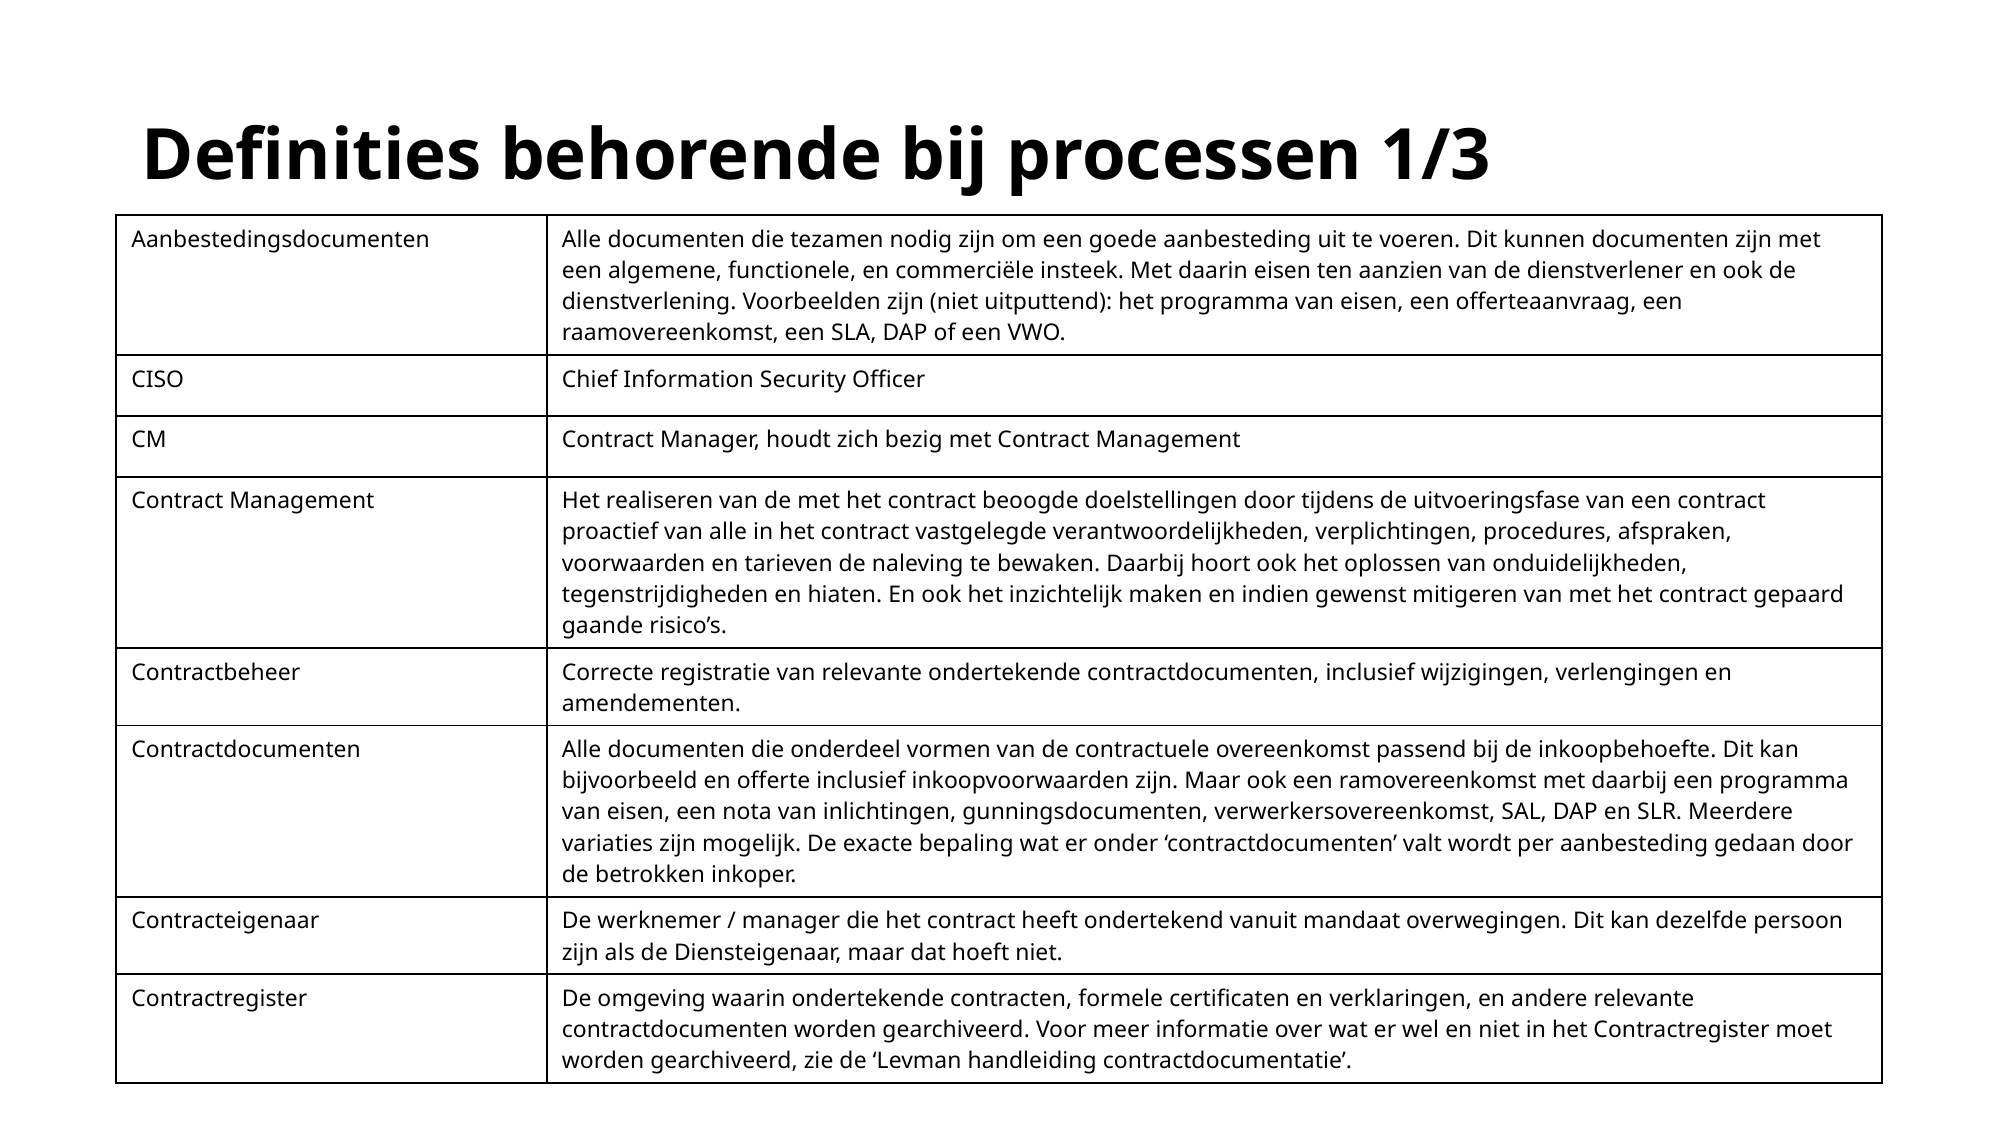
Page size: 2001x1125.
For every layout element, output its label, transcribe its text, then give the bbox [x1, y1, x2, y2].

table_cell CM [117, 417, 546, 476]
table_cell Contractregister [117, 975, 546, 1082]
table_cell Contracteigenaar [117, 898, 546, 973]
table_cell Alle documenten die onderdeel vormen van de contractuele overeenkomst passend bij de inkoopbehoefte. Dit kan bijvoorbeeld en offerte inclusief inkoopvoorwaarden zijn. Maar ook een ramovereenkomst met daarbij een programma van eisen, een nota van inlichtingen, gunningsdocumenten, verwerkersovereenkomst, SAL, DAP en SLR. Meerdere variaties zijn mogelijk. De exacte bepaling wat er onder ‘contractdocumenten’ valt wordt per aanbesteding gedaan door de betrokken inkoper. [548, 726, 1881, 896]
table_cell Contract Manager, houdt zich bezig met Contract Management [548, 417, 1881, 476]
table_cell De werknemer / manager die het contract heeft ondertekend vanuit mandaat overwegingen. Dit kan dezelfde persoon zijn als de Diensteigenaar, maar dat hoeft niet. [548, 898, 1881, 973]
table_cell Contractdocumenten [117, 726, 546, 896]
title Definities behorende bij processen 1/3 [141, 118, 1882, 175]
table_cell Chief Information Security Officer [548, 356, 1881, 415]
table_cell De omgeving waarin ondertekende contracten, formele certificaten en verklaringen, en andere relevante contractdocumenten worden gearchiveerd. Voor meer informatie over wat er wel en niet in het Contractregister moet worden gearchiveerd, zie de ‘Levman handleiding contractdocumentatie’. [548, 975, 1881, 1082]
table_header Alle documenten die tezamen nodig zijn om een goede aanbesteding uit te voeren. Dit kunnen documenten zijn met een algemene, functionele, en commerciële insteek. Met daarin eisen ten aanzien van de dienstverlener en ook de dienstverlening. Voorbeelden zijn (niet uitputtend): het programma van eisen, een offerteaanvraag, een raamovereenkomst, een SLA, DAP of een VWO. [548, 216, 1881, 354]
table_cell Contract Management [117, 478, 546, 647]
table_header Aanbestedingsdocumenten [117, 216, 546, 354]
table_cell Correcte registratie van relevante ondertekende contractdocumenten, inclusief wijzigingen, verlengingen en amendementen. [548, 649, 1881, 725]
table_cell CISO [117, 356, 546, 415]
table_cell Het realiseren van de met het contract beoogde doelstellingen door tijdens de uitvoeringsfase van een contract proactief van alle in het contract vastgelegde verantwoordelijkheden, verplichtingen, procedures, afspraken, voorwaarden en tarieven de naleving te bewaken. Daarbij hoort ook het oplossen van onduidelijkheden, tegenstrijdigheden en hiaten. En ook het inzichtelijk maken en indien gewenst mitigeren van met het contract gepaard gaande risico’s. [548, 478, 1881, 647]
table_cell Contractbeheer [117, 649, 546, 725]
